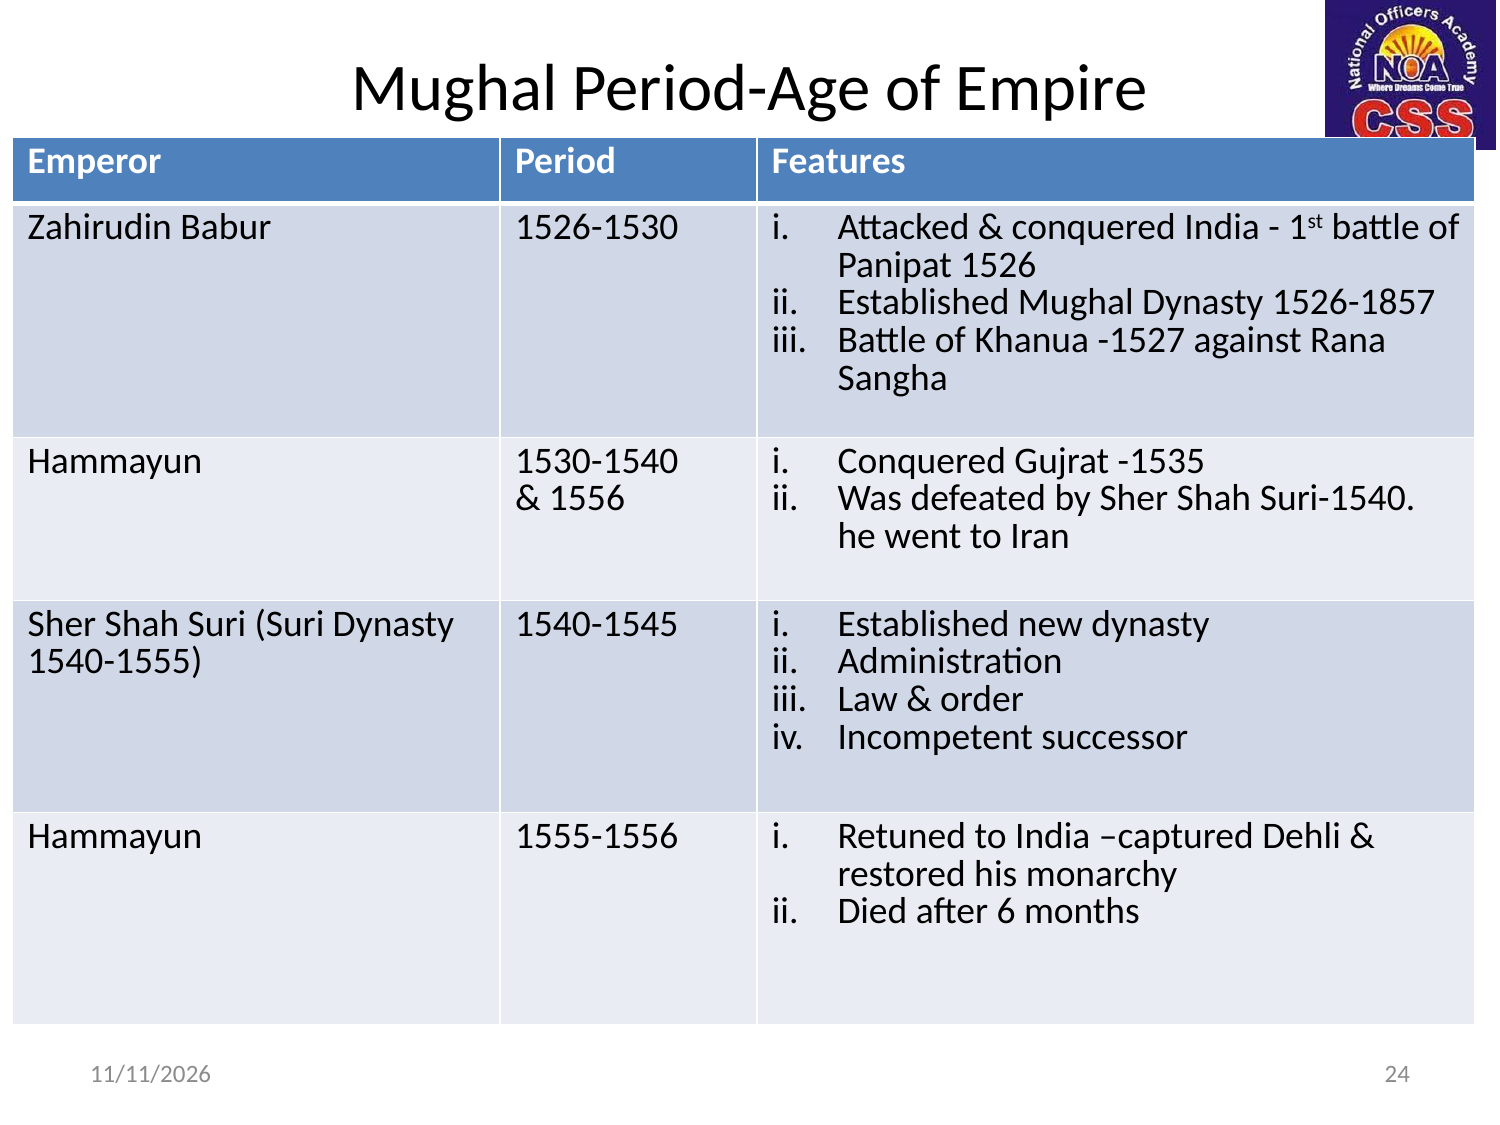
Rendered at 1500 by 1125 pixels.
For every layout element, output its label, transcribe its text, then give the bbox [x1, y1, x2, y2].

table_cell Retuned to India –captured Dehli & restored his monarchy Died after 6 months [758, 813, 1474, 1024]
table_header Period [501, 138, 756, 201]
table_cell Established new dynasty Administration Law & order Incompetent successor [758, 601, 1474, 812]
table_cell Hammayun [13, 438, 499, 600]
table_cell 1540-1545 [501, 601, 756, 812]
table_cell Hammayun [13, 813, 499, 1024]
table_cell 1526-1530 [501, 206, 756, 437]
slide_number 24 [1074, 1042, 1425, 1103]
table_cell 1555-1556 [501, 813, 756, 1024]
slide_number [75, 1042, 425, 1103]
table_cell Sher Shah Suri (Suri Dynasty 1540-1555) [13, 601, 499, 812]
table_header Features [758, 138, 1474, 201]
table_cell Conquered Gujrat -1535 Was defeated by Sher Shah Suri-1540. he went to Iran [758, 438, 1474, 600]
title Mughal Period-Age of Empire [75, 24, 1425, 137]
table_header Emperor [13, 138, 499, 201]
table_cell Attacked & conquered India - 1st battle of Panipat 1526 Established Mughal Dynasty 1526-1857 Battle of Khanua -1527 against Rana Sangha [758, 206, 1474, 437]
picture [1325, 0, 1496, 150]
table_cell 1530-1540 & 1556 [501, 438, 756, 600]
table_cell Zahirudin Babur [13, 206, 499, 437]
